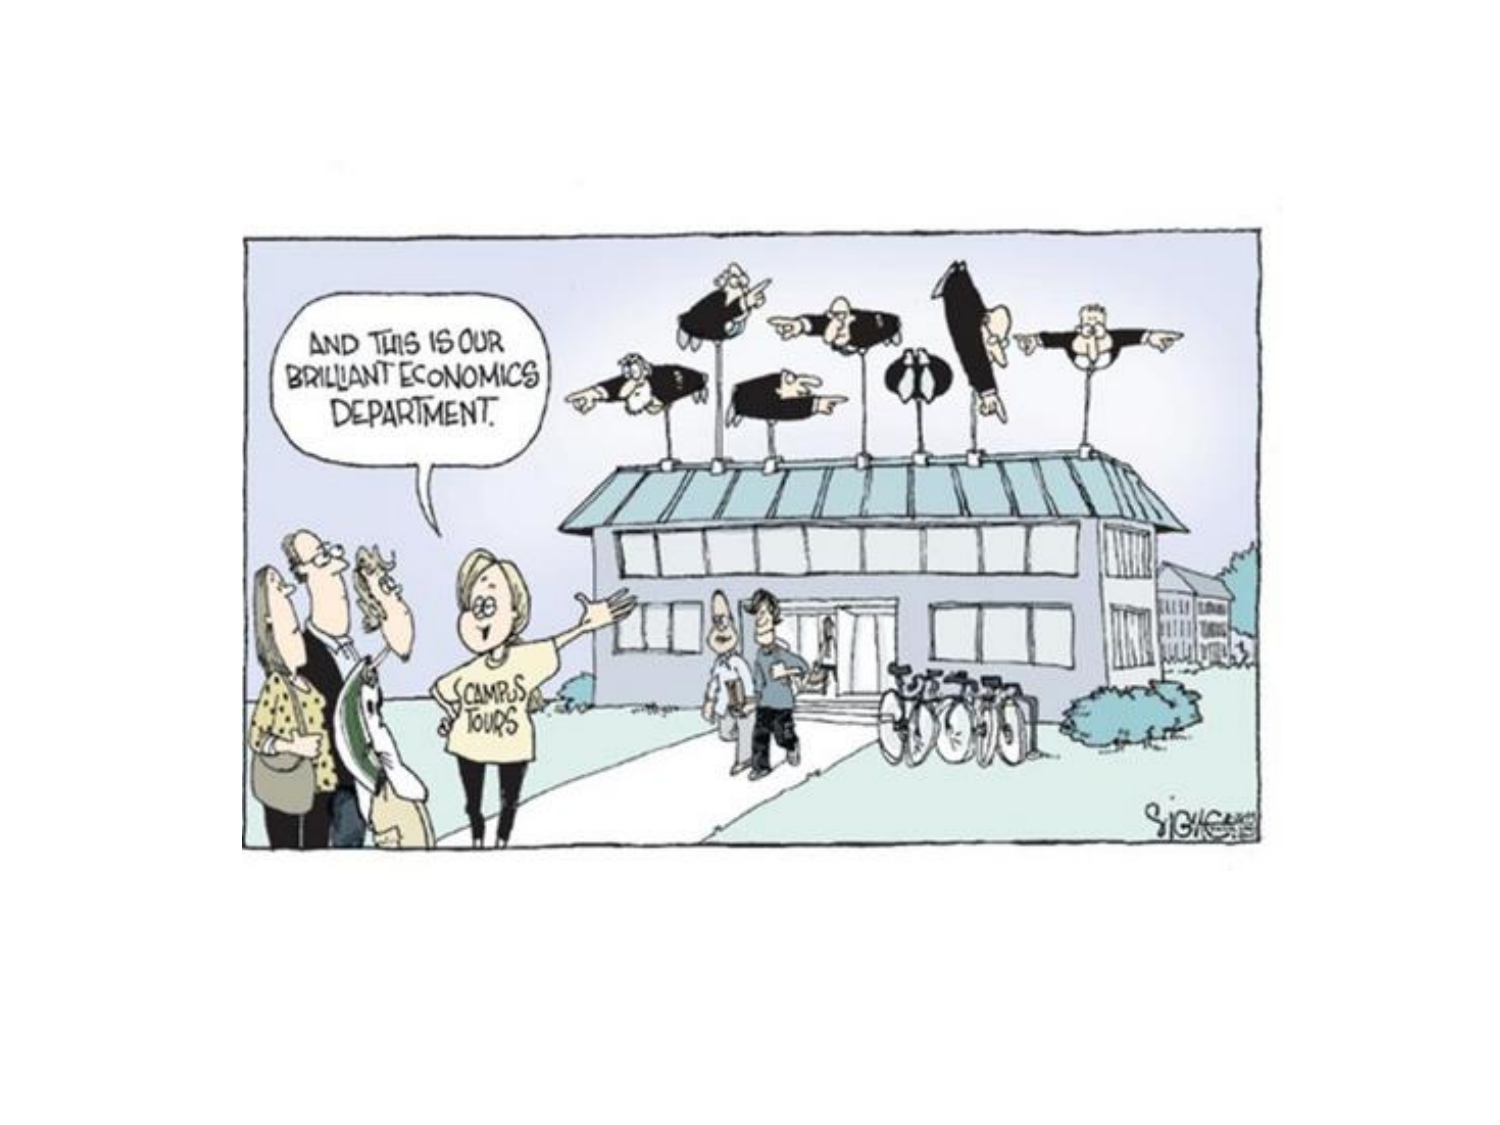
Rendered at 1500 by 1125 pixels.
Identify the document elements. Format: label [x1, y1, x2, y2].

picture [241, 160, 1283, 871]
